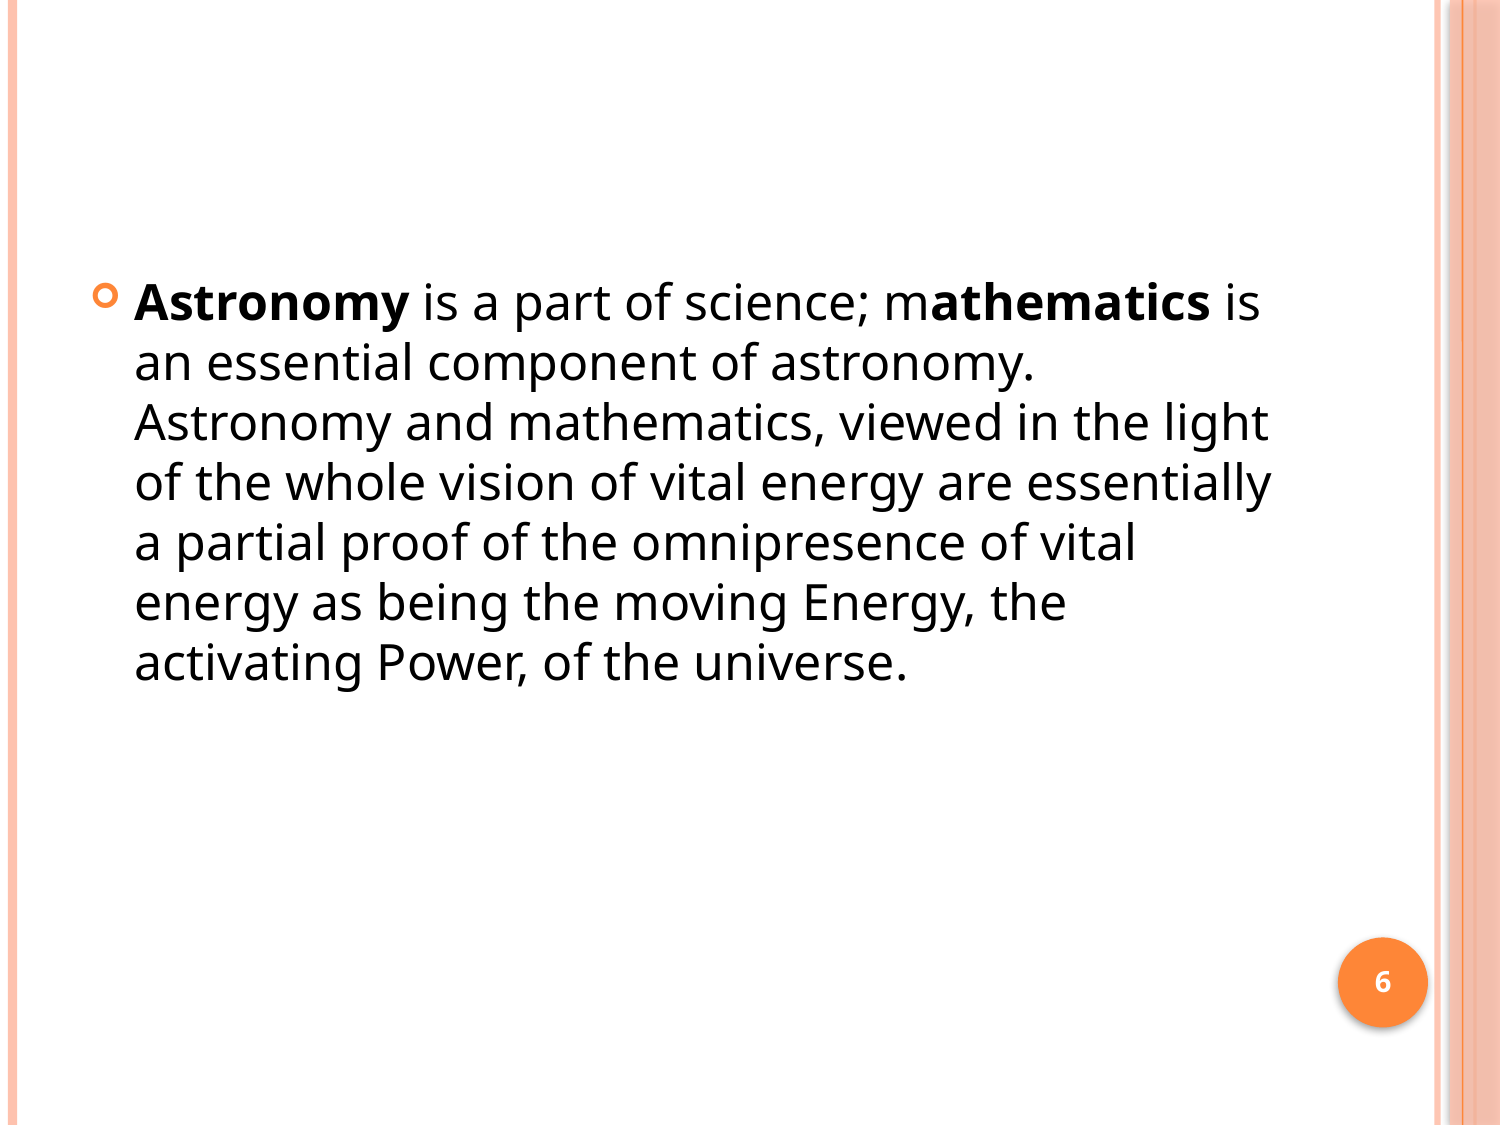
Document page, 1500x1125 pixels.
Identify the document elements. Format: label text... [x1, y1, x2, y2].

slide_number 6 [1333, 940, 1434, 1027]
list Astronomy is a part of science; mathematics is an essential component of astronomy. Astronomy and mathematics, viewed in the light of the whole vision of vital energy are essentially a partial proof of the omnipresence of vital energy as being the moving Energy, the activating Power, of the universe. [75, 262, 1300, 1062]
